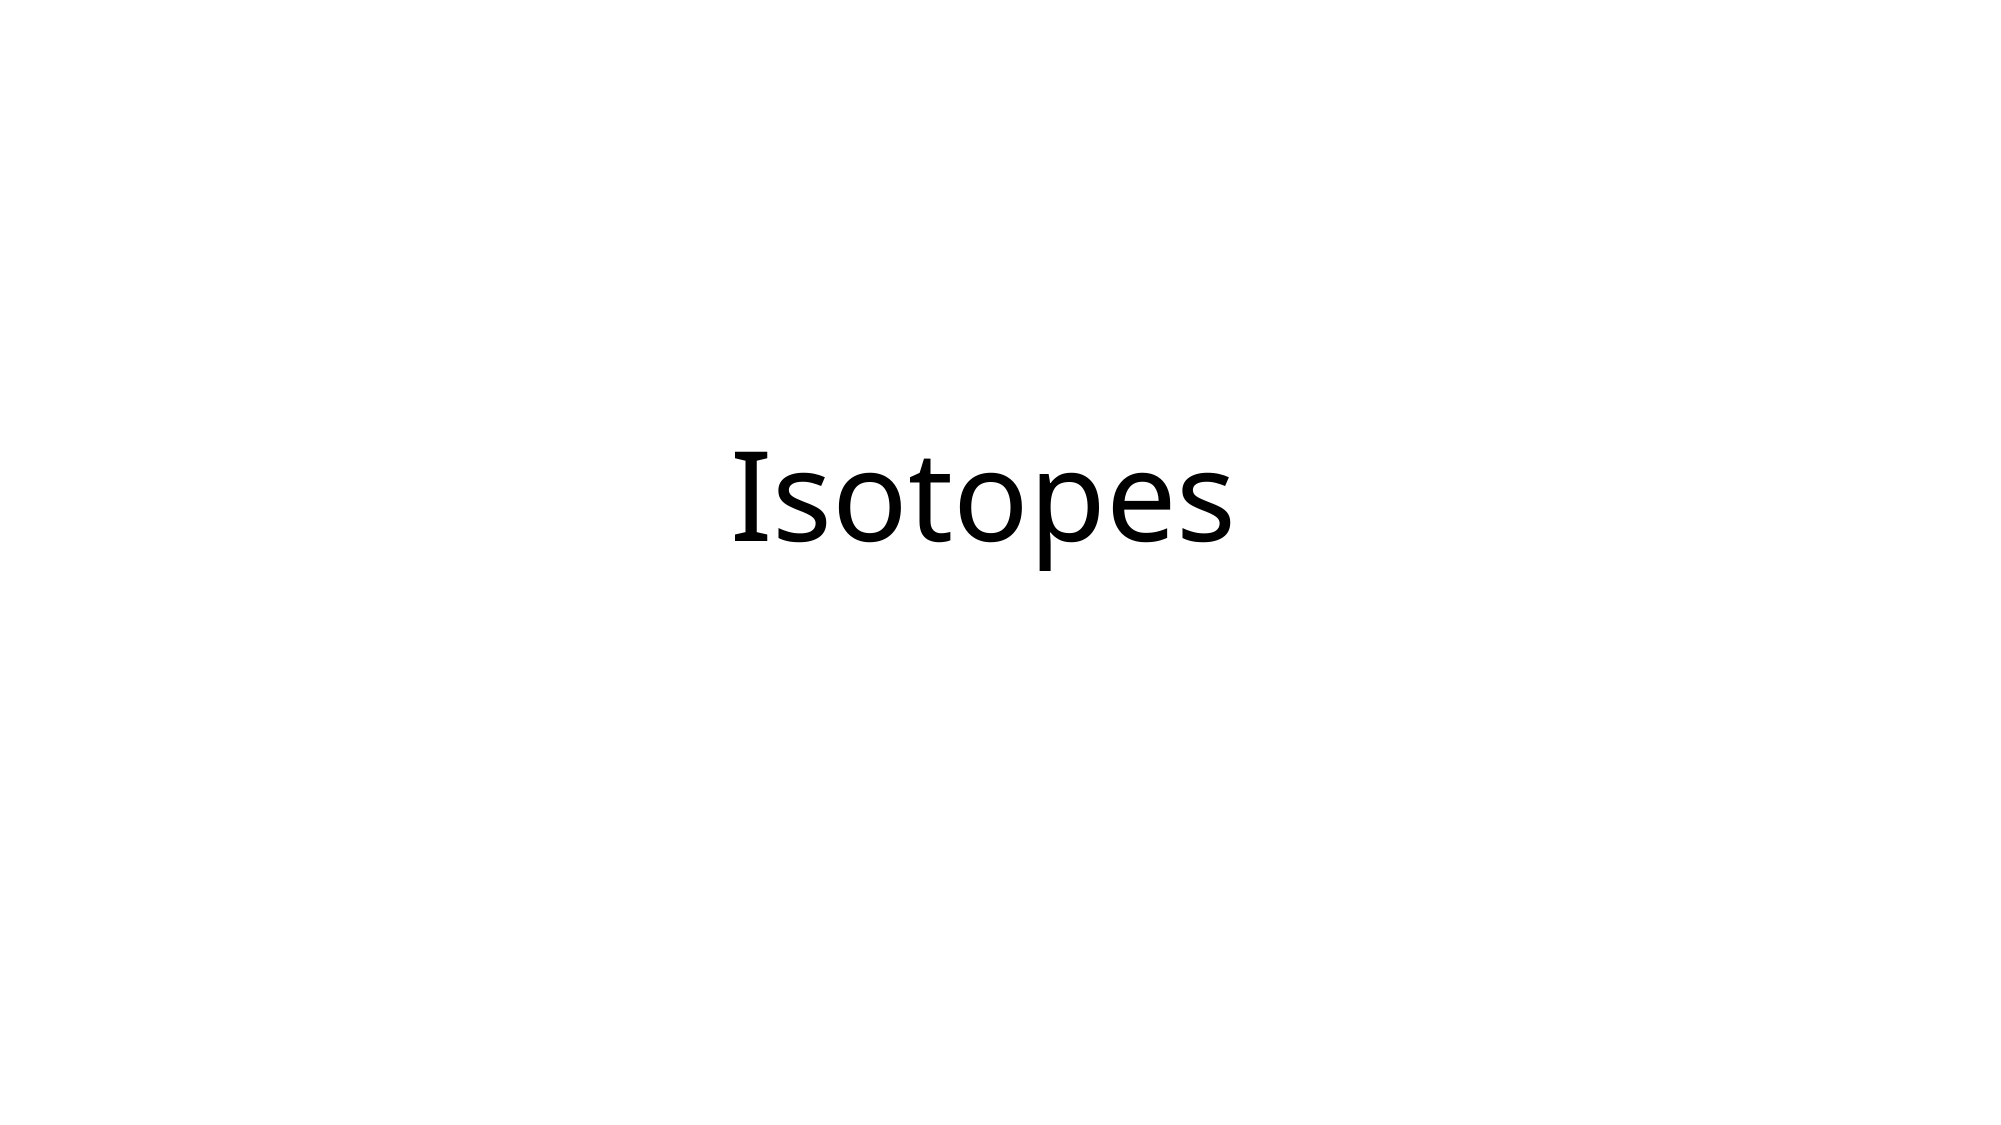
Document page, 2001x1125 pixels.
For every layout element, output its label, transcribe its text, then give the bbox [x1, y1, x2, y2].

title Isotopes [249, 184, 1750, 576]
